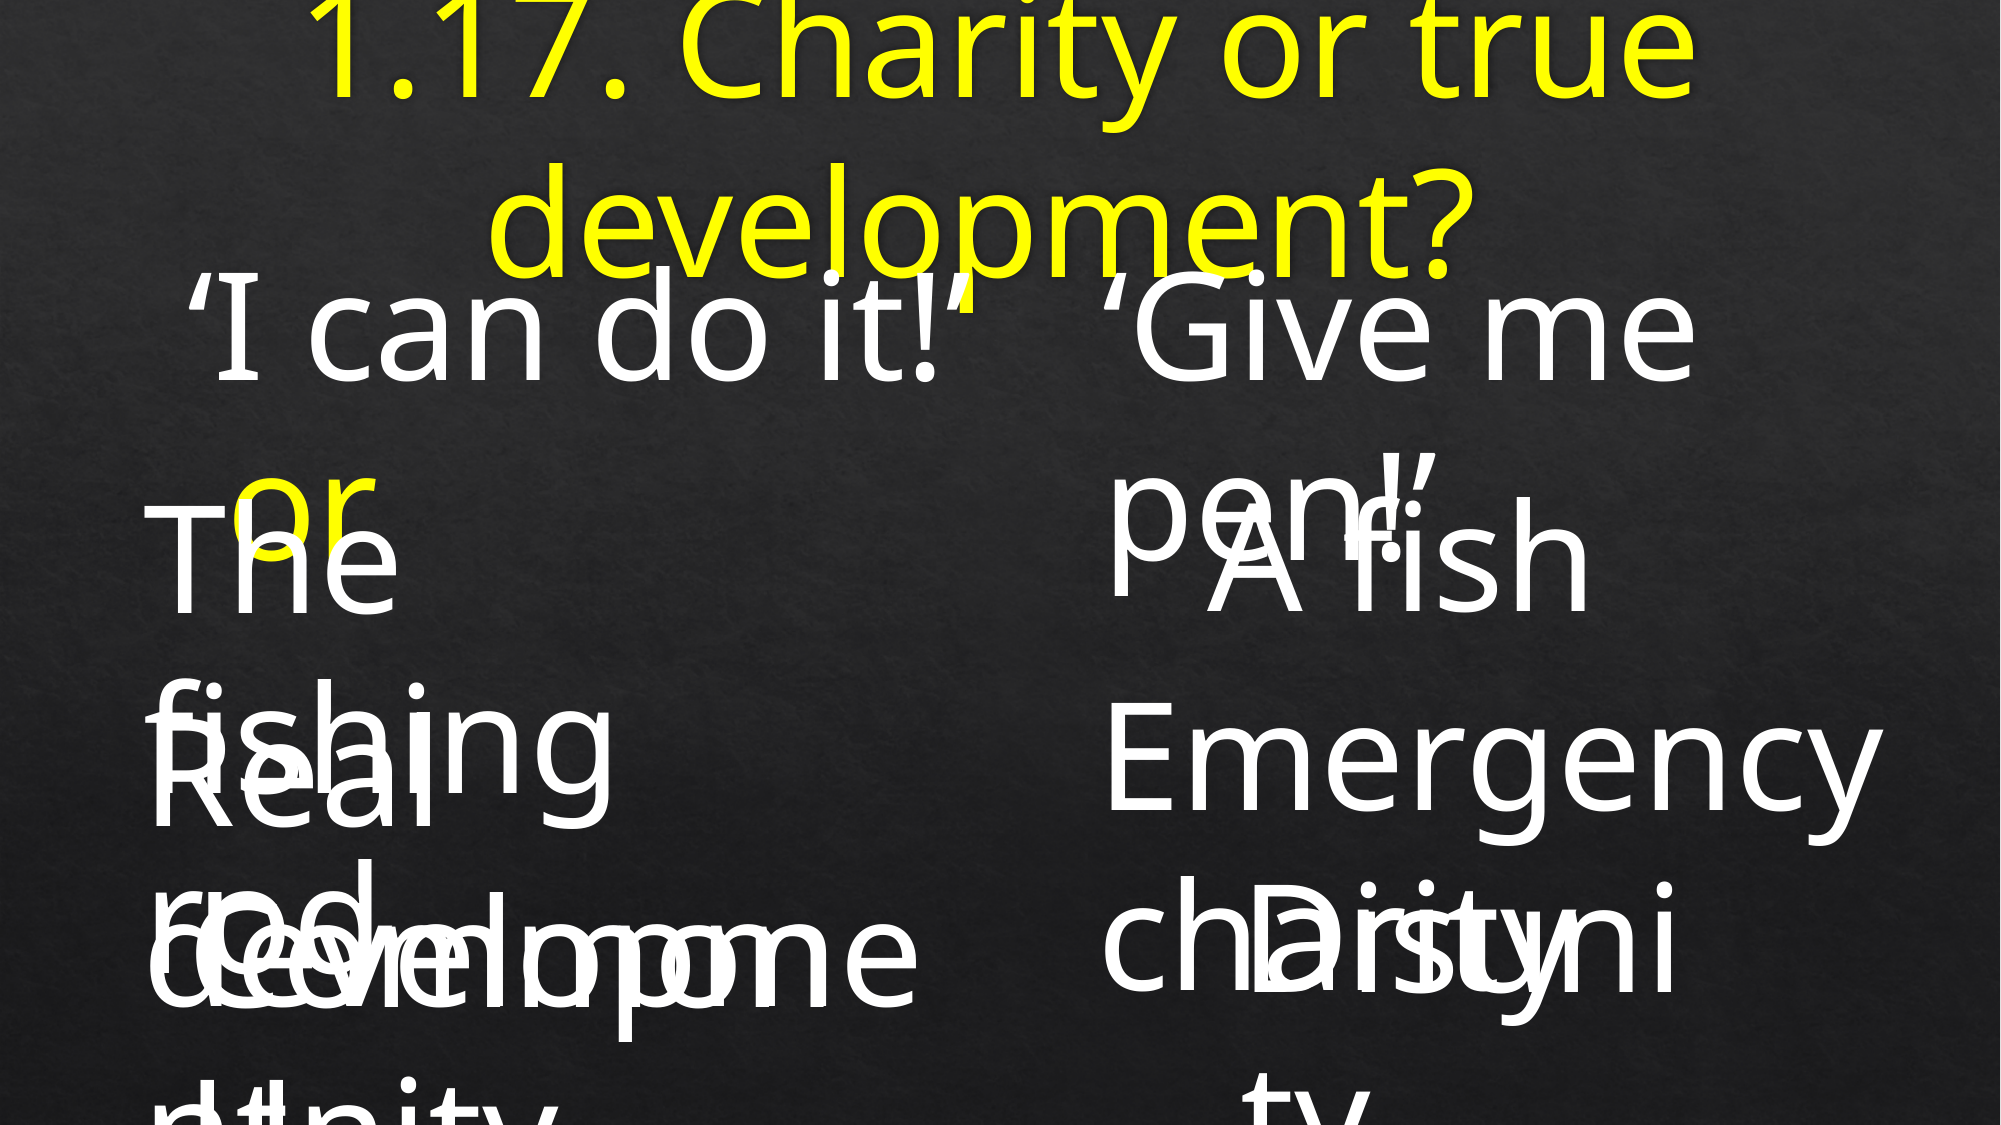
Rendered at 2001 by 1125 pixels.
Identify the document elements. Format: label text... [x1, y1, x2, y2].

text_box ‘Give me pen!’ [1087, 222, 1785, 598]
text_box Emergency charity [1082, 652, 1941, 1028]
text_box Common Unity [172, 849, 1031, 1125]
text_box Real development [128, 668, 987, 1125]
text_box Disunity [1225, 834, 1742, 1125]
title 1.17. Charity or true development? [150, 47, 1850, 207]
text_box A fish [1193, 454, 1680, 650]
text_box ‘I can do it!’ or [172, 222, 1031, 598]
text_box The fishing rod [128, 455, 844, 668]
